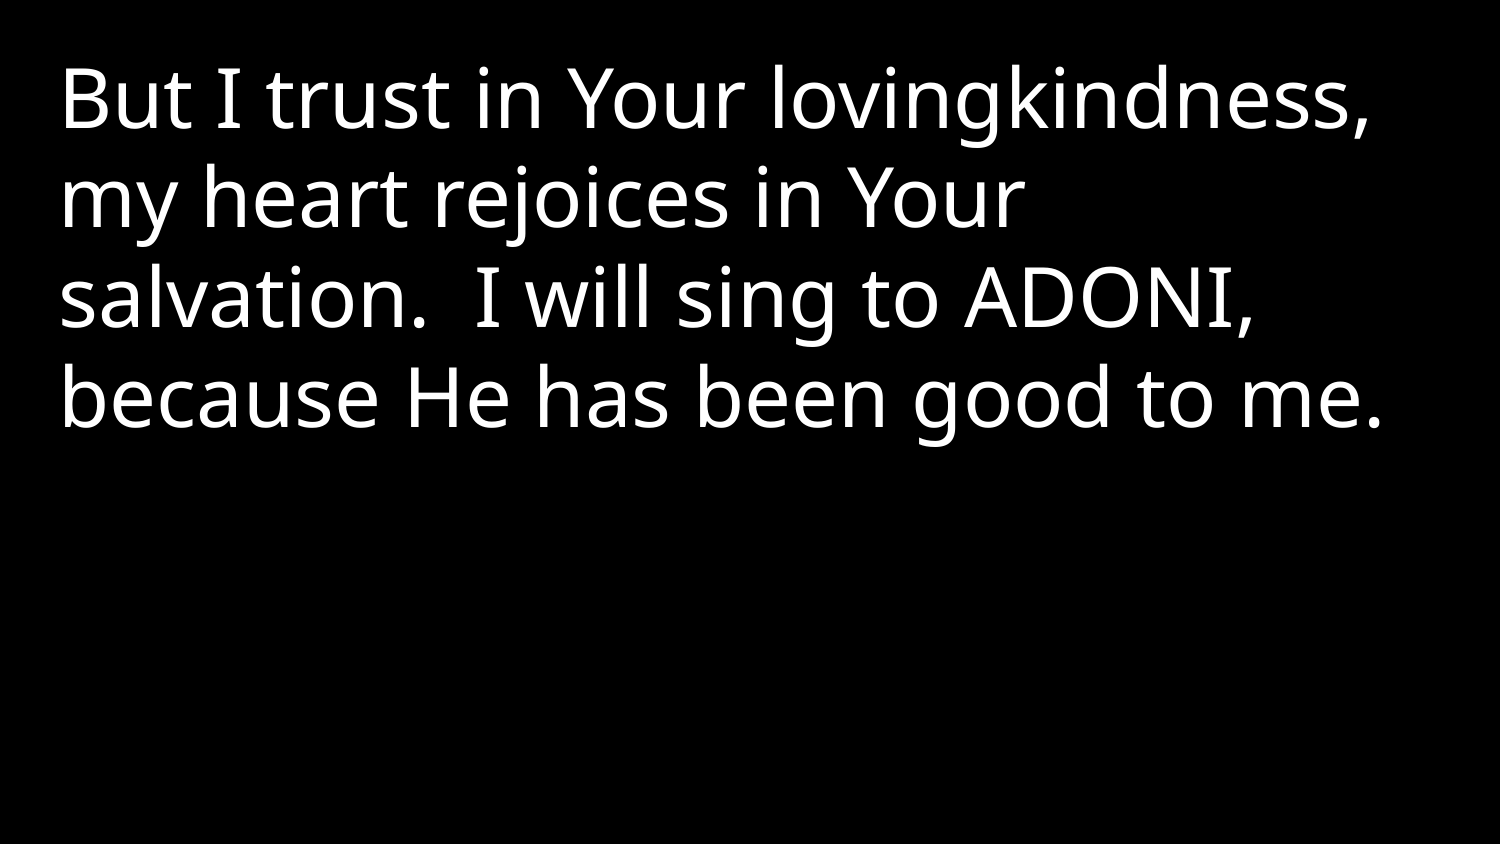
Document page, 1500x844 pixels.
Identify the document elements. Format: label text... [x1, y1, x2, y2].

list But I trust in Your lovingkindness, my heart rejoices in Your salvation. I will sing to Adoni, because He has been good to me. [50, 40, 1425, 804]
